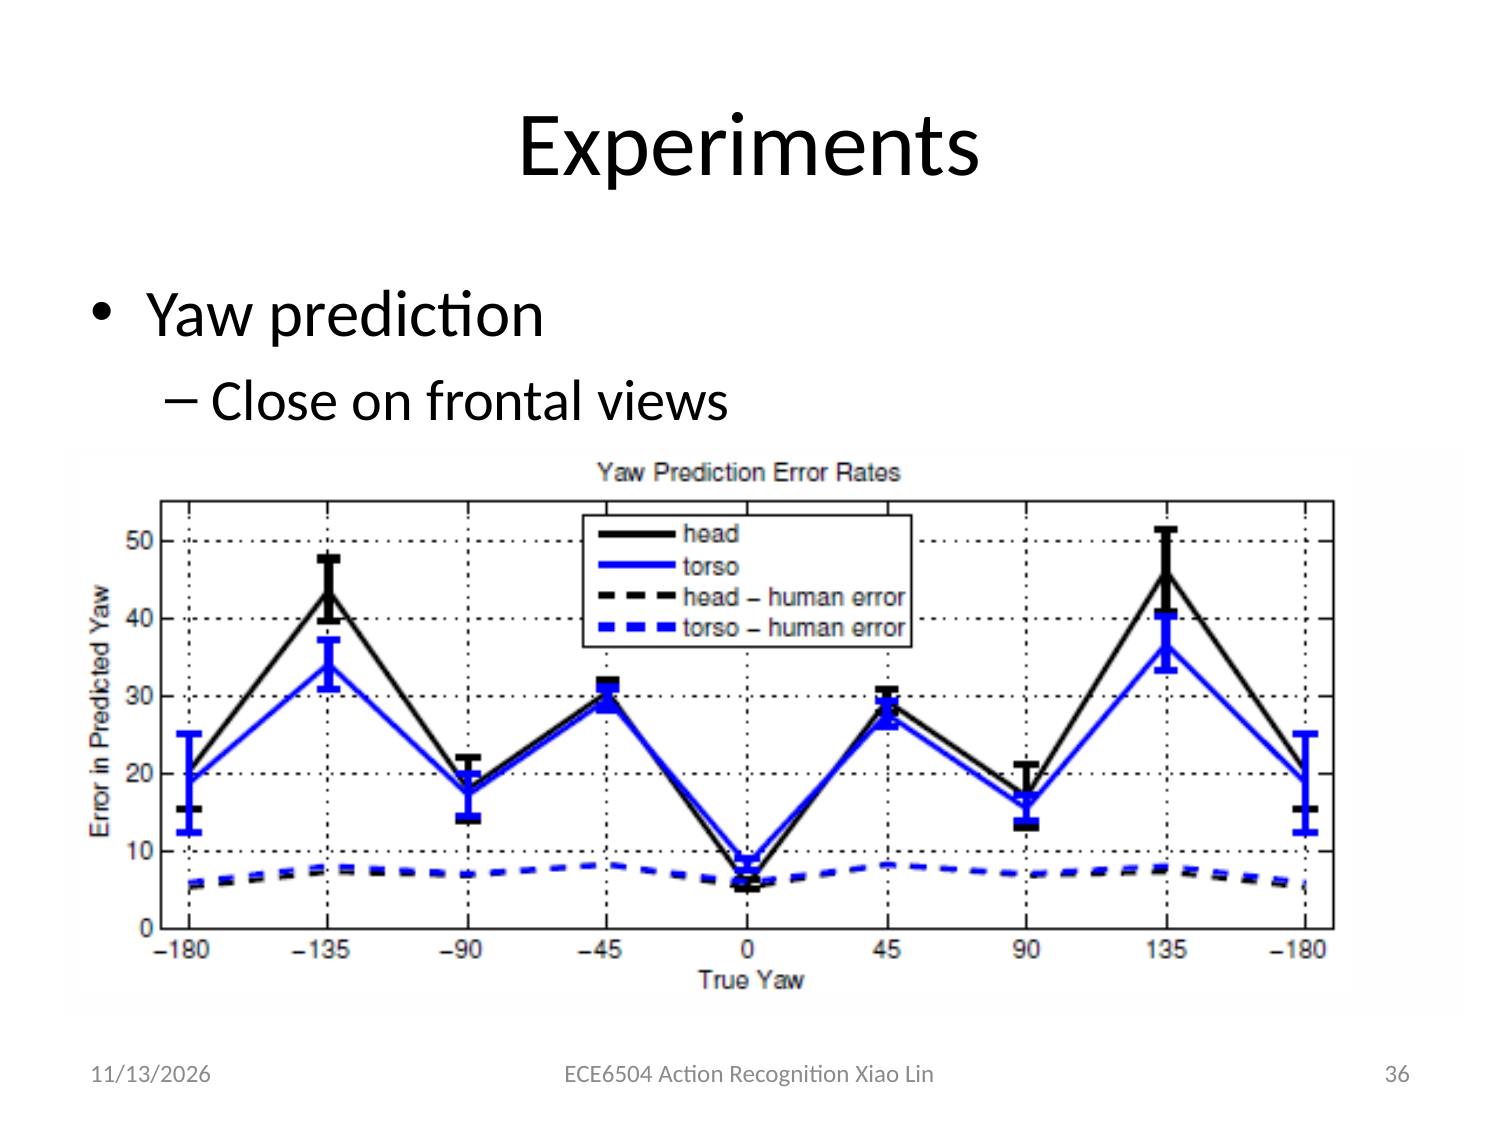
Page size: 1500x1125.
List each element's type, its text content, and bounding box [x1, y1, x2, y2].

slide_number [75, 1042, 425, 1103]
list Yaw prediction Close on frontal views [75, 262, 1425, 448]
picture [62, 449, 1462, 1013]
title Experiments [75, 45, 1425, 233]
slide_number 36 [1074, 1042, 1425, 1103]
footer ECE6504 Action Recognition Xiao Lin [512, 1042, 988, 1103]
